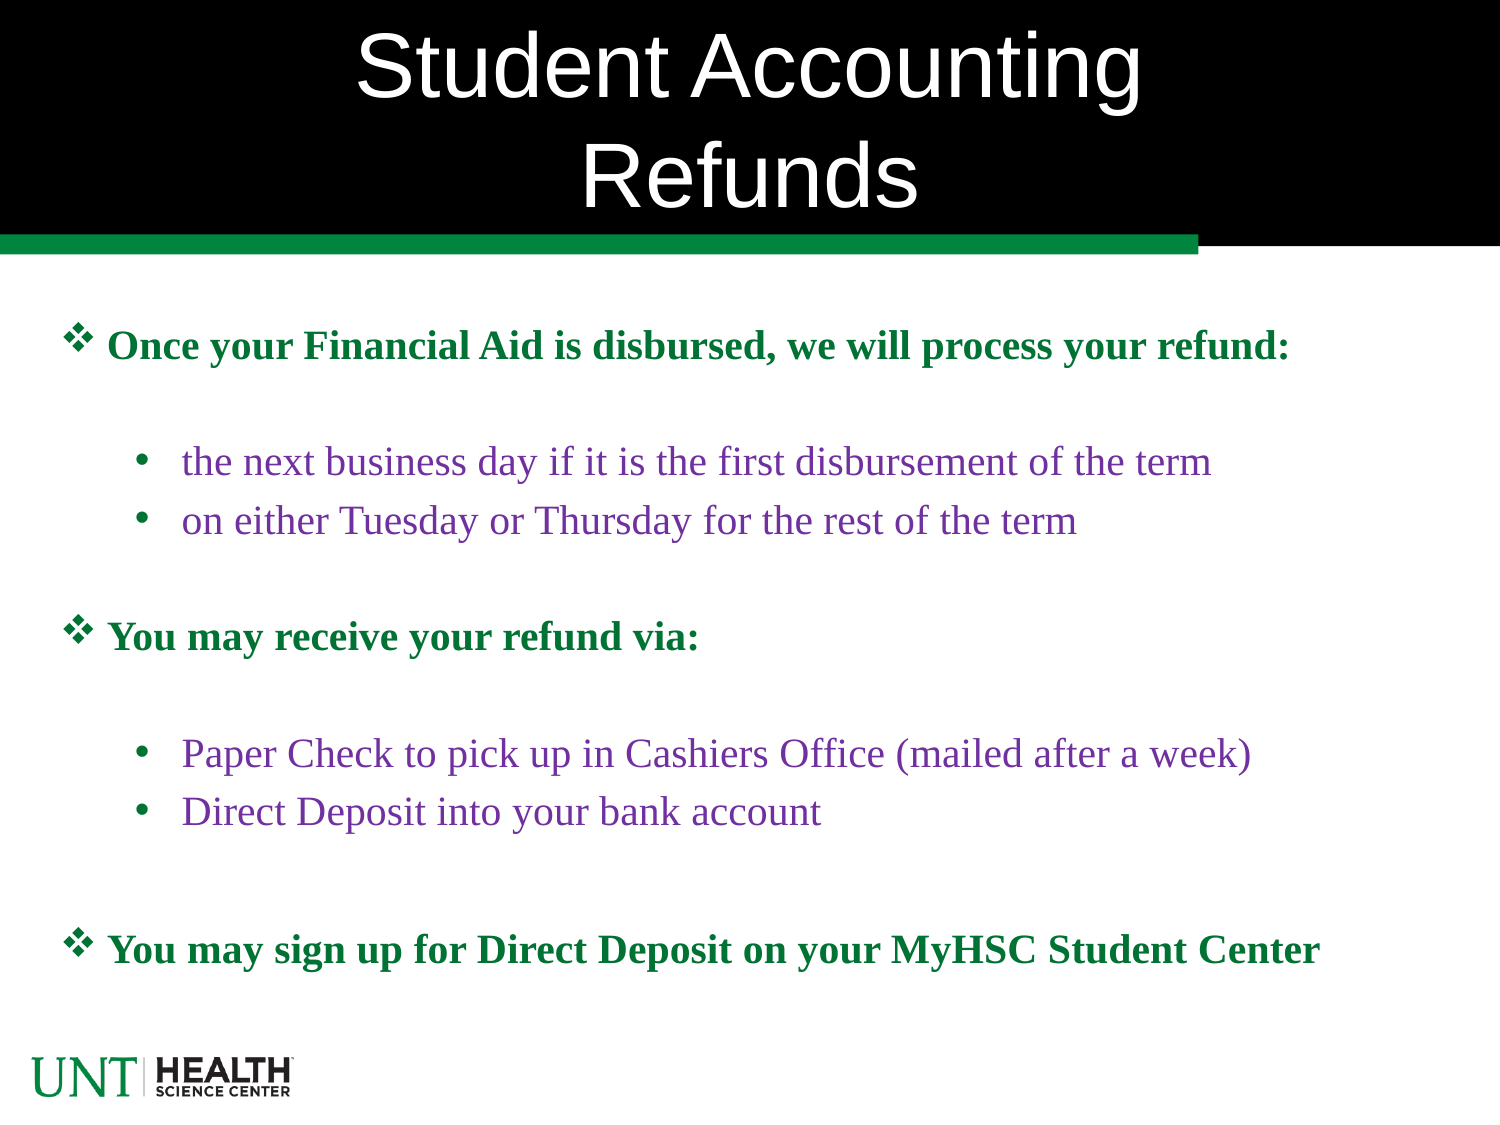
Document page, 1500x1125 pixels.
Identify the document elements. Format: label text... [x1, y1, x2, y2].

list Once your Financial Aid is disbursed, we will process your refund: the next business day if it is the first disbursement of the term on either Tuesday or Thursday for the rest of the term You may receive your refund via: Paper Check to pick up in Cashiers Office (mailed after a week) Direct Deposit into your bank account You may sign up for Direct Deposit on your MyHSC Student Center [44, 251, 1406, 1015]
picture [31, 1057, 294, 1097]
title Student Accounting Refunds [0, 0, 1500, 233]
